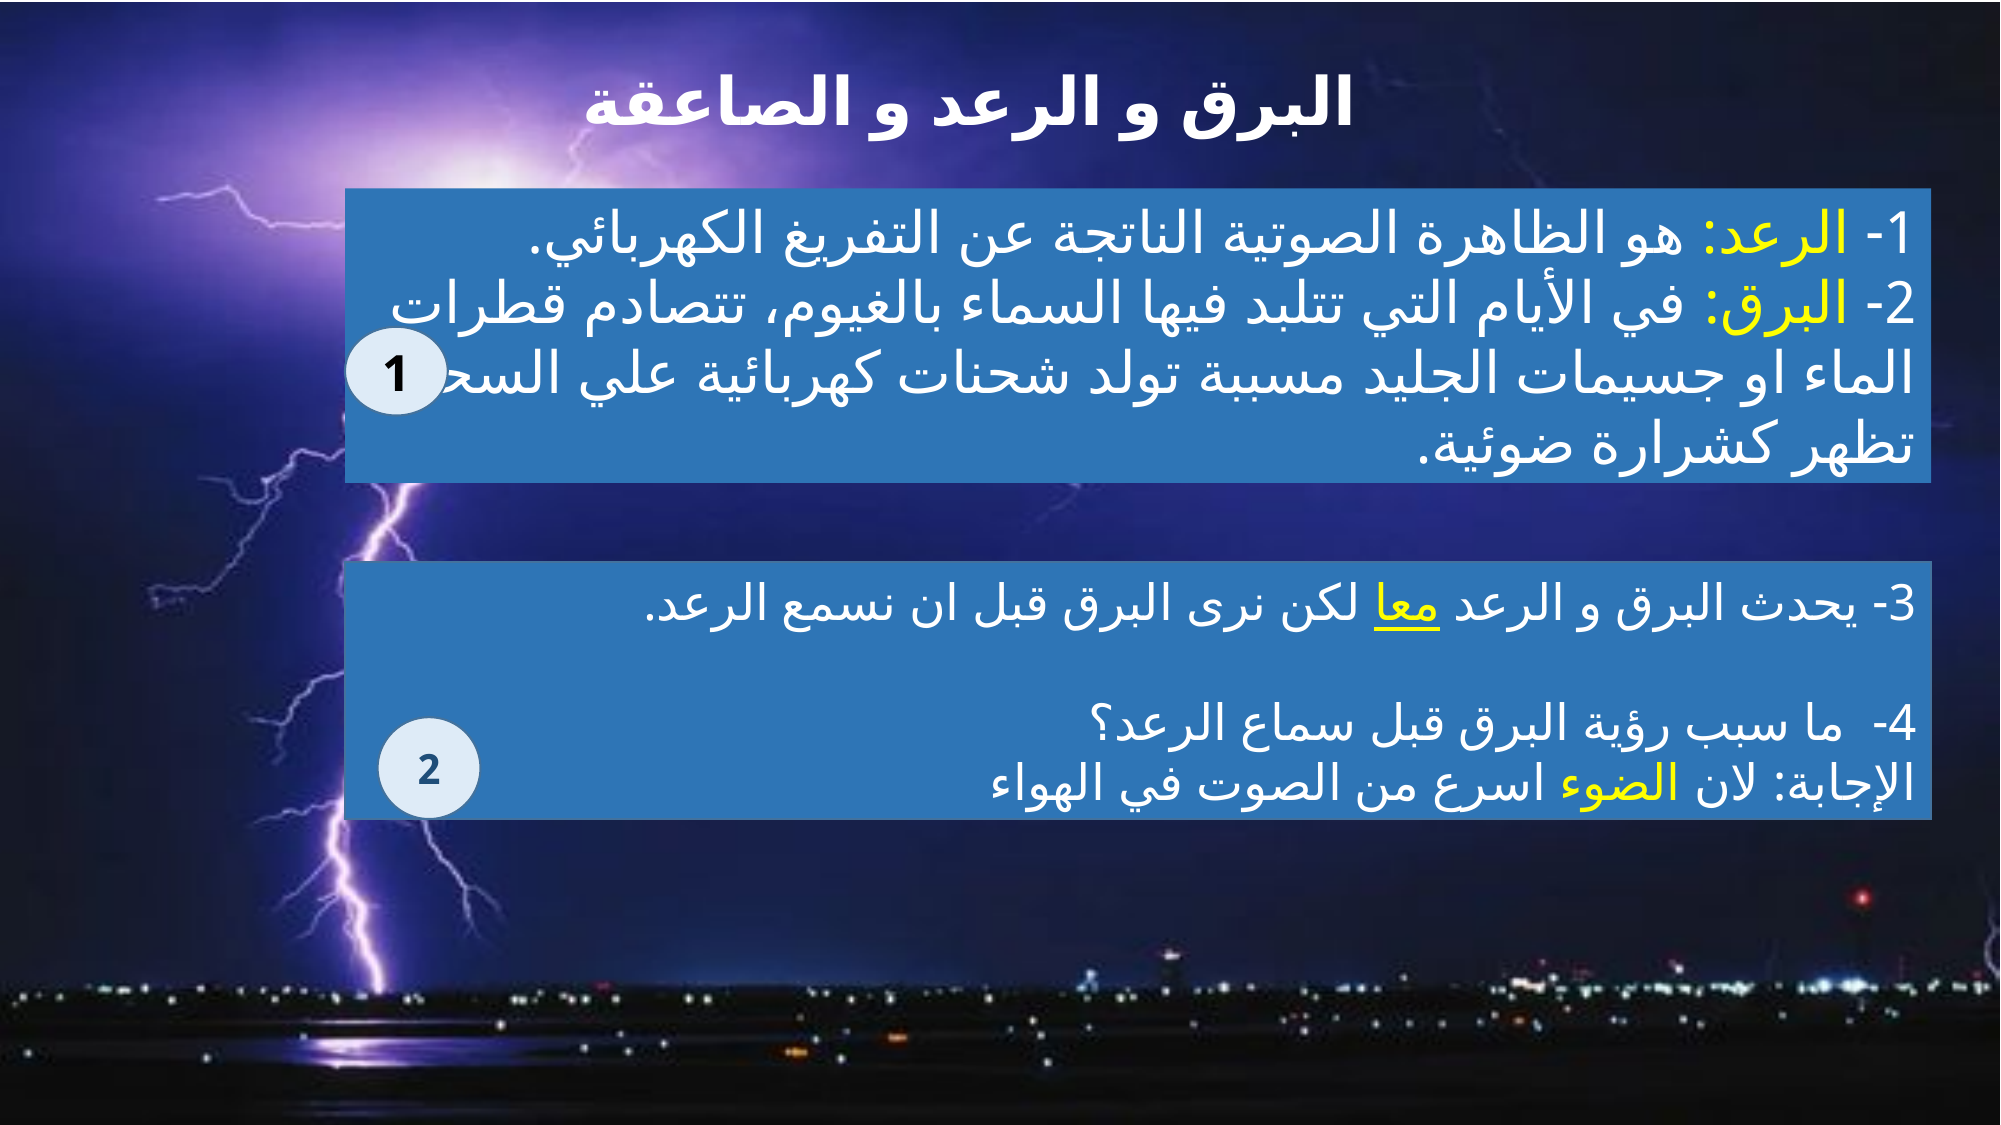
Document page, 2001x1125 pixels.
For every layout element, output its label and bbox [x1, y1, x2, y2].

list [0, 2, 2000, 1125]
